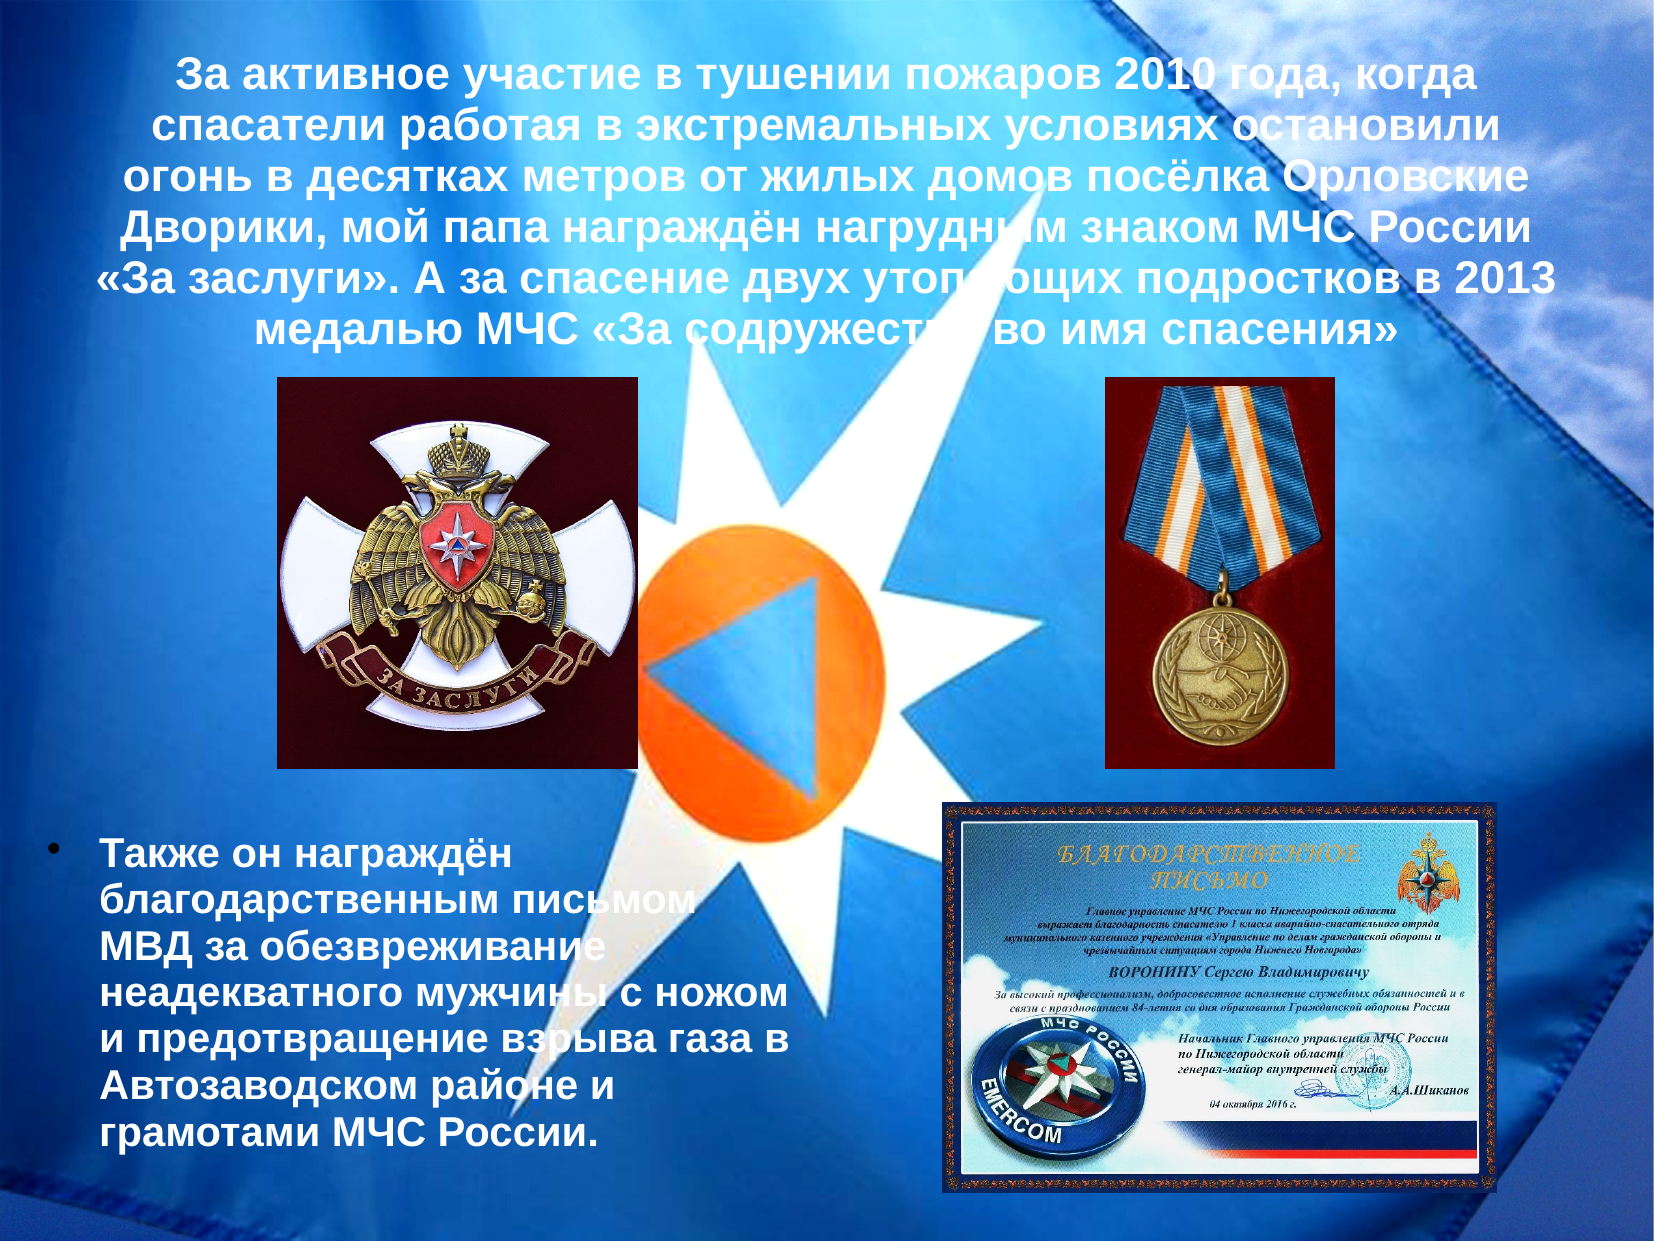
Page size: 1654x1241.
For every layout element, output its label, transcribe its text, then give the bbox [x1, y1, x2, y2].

picture [0, 0, 1654, 1241]
title За активное участие в тушении пожаров 2010 года, когда спасатели работая в экстремальных условиях остановили огонь в десятках метров от жилых домов посёлка Орловские Дворики, мой папа награждён нагрудным знаком МЧС России «За заслуги». А за спасение двух утопающих подростков в 2013 медалью МЧС «За содружество во имя спасения» [82, 43, 1571, 357]
text_box Также он награждён благодарственным письмом МВД за обезвреживание неадекватного мужчины с ножом и предотвращение взрыва газа в Автозаводском районе и грамотами МЧС России. [29, 826, 804, 1218]
